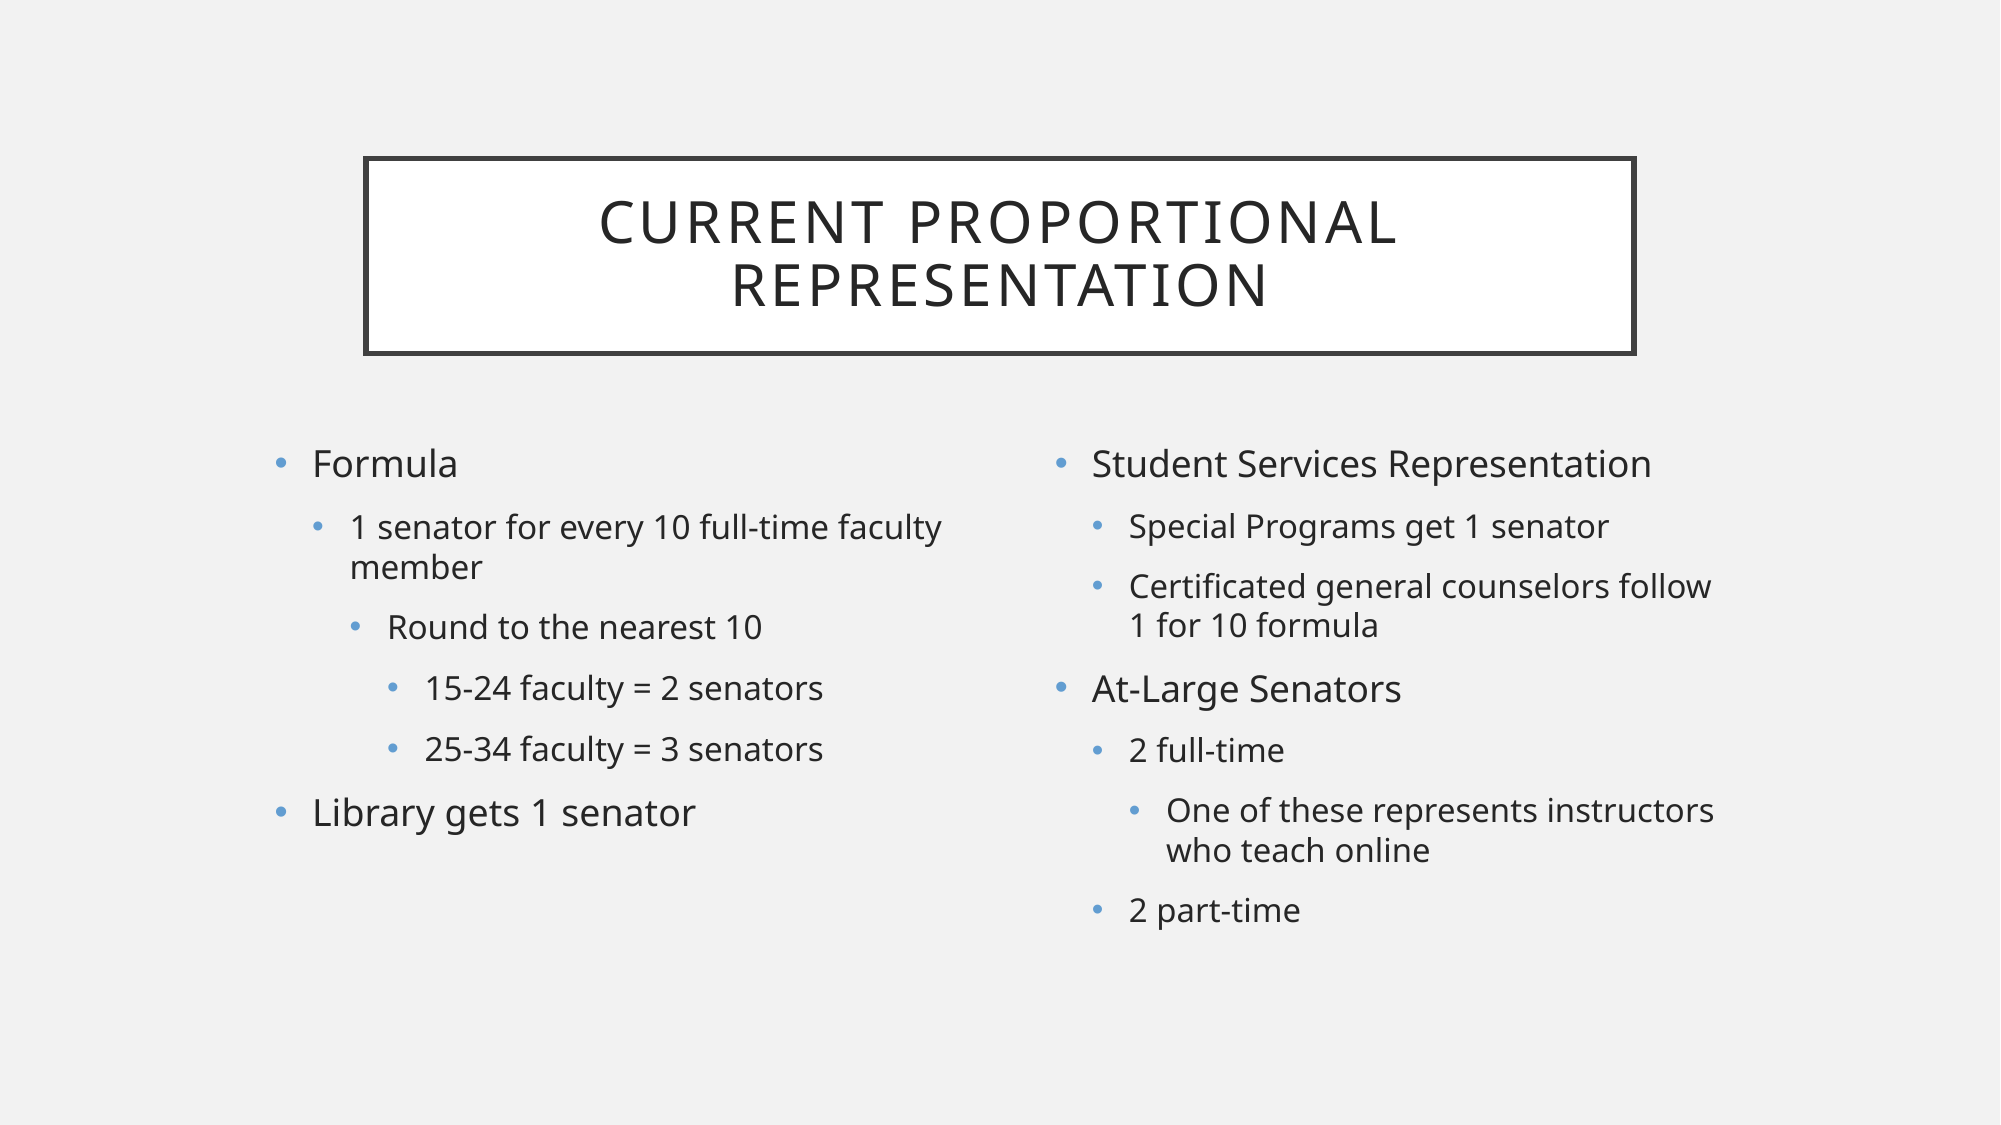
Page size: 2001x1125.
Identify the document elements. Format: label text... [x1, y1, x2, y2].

title Current Proportional Representation [363, 156, 1637, 356]
list Formula 1 senator for every 10 full-time faculty member Round to the nearest 10 15-24 faculty = 2 senators 25-34 faculty = 3 senators Library gets 1 senator [259, 432, 961, 942]
list Student Services Representation Special Programs get 1 senator Certificated general counselors follow 1 for 10 formula At-Large Senators 2 full-time One of these represents instructors who teach online 2 part-time [1039, 432, 1741, 942]
